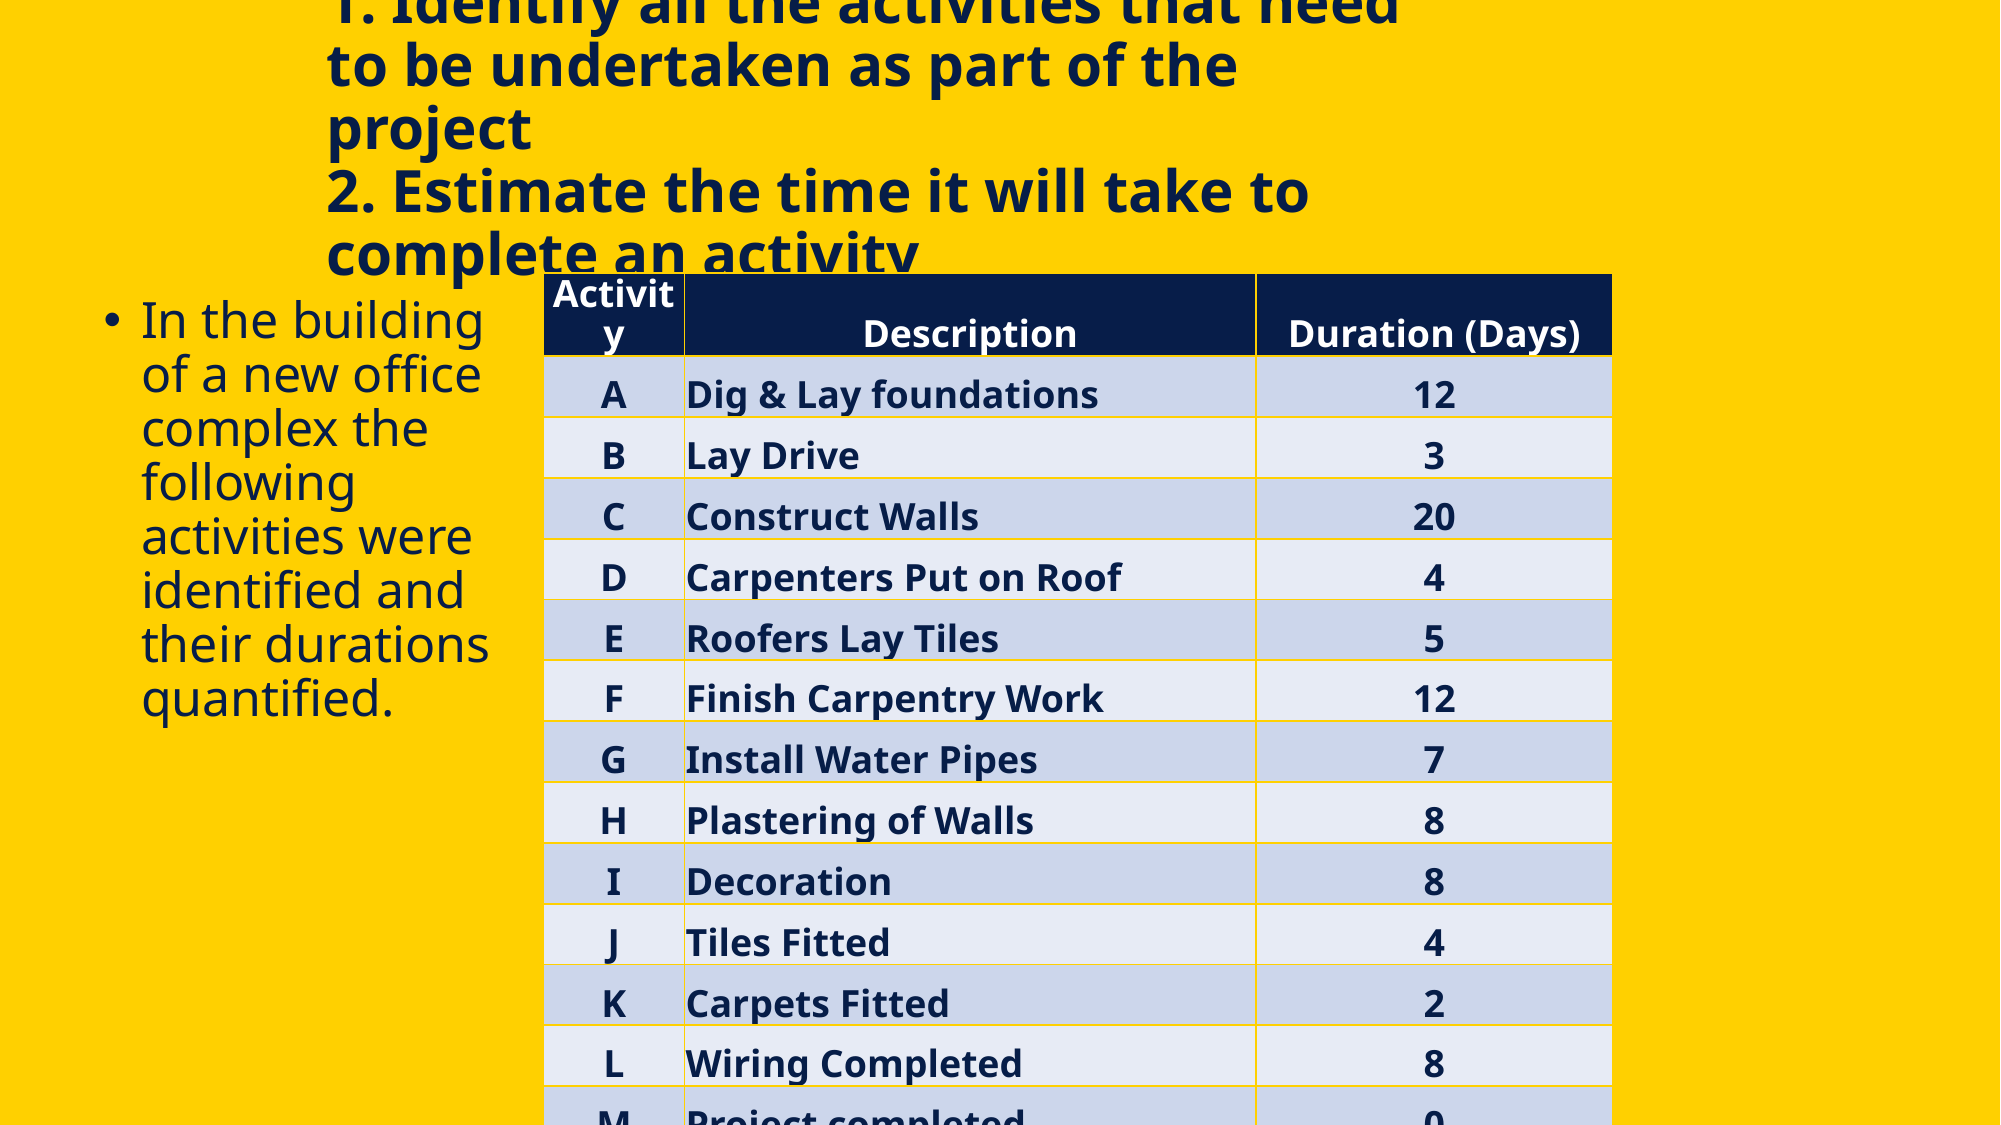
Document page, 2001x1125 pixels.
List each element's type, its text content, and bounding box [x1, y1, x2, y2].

table_cell Wiring Completed [685, 1026, 1255, 1085]
table_cell Project completed [685, 1087, 1255, 1125]
table_cell H [544, 783, 684, 842]
table_cell Carpets Fitted [685, 965, 1255, 1024]
table_cell 8 [1257, 844, 1612, 903]
table_cell Roofers Lay Tiles [685, 600, 1255, 659]
table_cell Plastering of Walls [685, 783, 1255, 842]
list In the building of a new office complex the following activities were identified and their durations quantified. [88, 287, 532, 888]
table_cell 12 [1257, 357, 1612, 416]
table_cell 8 [1257, 1026, 1612, 1085]
table_cell Decoration [685, 844, 1255, 903]
table_cell 5 [1257, 600, 1612, 659]
table_header Description [685, 274, 1255, 355]
table_cell Lay Drive [685, 418, 1255, 477]
table_cell J [544, 905, 684, 964]
table_cell Construct Walls [685, 479, 1255, 538]
table_cell D [544, 540, 684, 599]
table_header Duration (Days) [1257, 274, 1612, 355]
table_cell E [544, 600, 684, 659]
table_cell B [544, 418, 684, 477]
table_cell K [544, 965, 684, 1024]
table_cell 3 [1257, 418, 1612, 477]
table_cell M [544, 1087, 684, 1125]
table_cell 4 [1257, 540, 1612, 599]
title 1. Identify all the activities that need to be undertaken as part of the project 2. Estimate the time it will take to complete an activity [311, 86, 1443, 245]
table_cell C [544, 479, 684, 538]
table_cell 20 [1257, 479, 1612, 538]
table_cell Finish Carpentry Work [685, 661, 1255, 720]
table_cell 0 [1257, 1087, 1612, 1125]
table_header Activity [544, 274, 684, 355]
table_cell F [544, 661, 684, 720]
table_cell Dig & Lay foundations [685, 357, 1255, 416]
table_cell 12 [1257, 661, 1612, 720]
table_cell 2 [1257, 965, 1612, 1024]
table_cell 4 [1257, 905, 1612, 964]
table_cell A [544, 357, 684, 416]
table_cell Tiles Fitted [685, 905, 1255, 964]
table_cell G [544, 722, 684, 781]
table_cell I [544, 844, 684, 903]
table_cell 8 [1257, 783, 1612, 842]
table_cell L [544, 1026, 684, 1085]
table_cell Carpenters Put on Roof [685, 540, 1255, 599]
table_cell Install Water Pipes [685, 722, 1255, 781]
table_cell 7 [1257, 722, 1612, 781]
